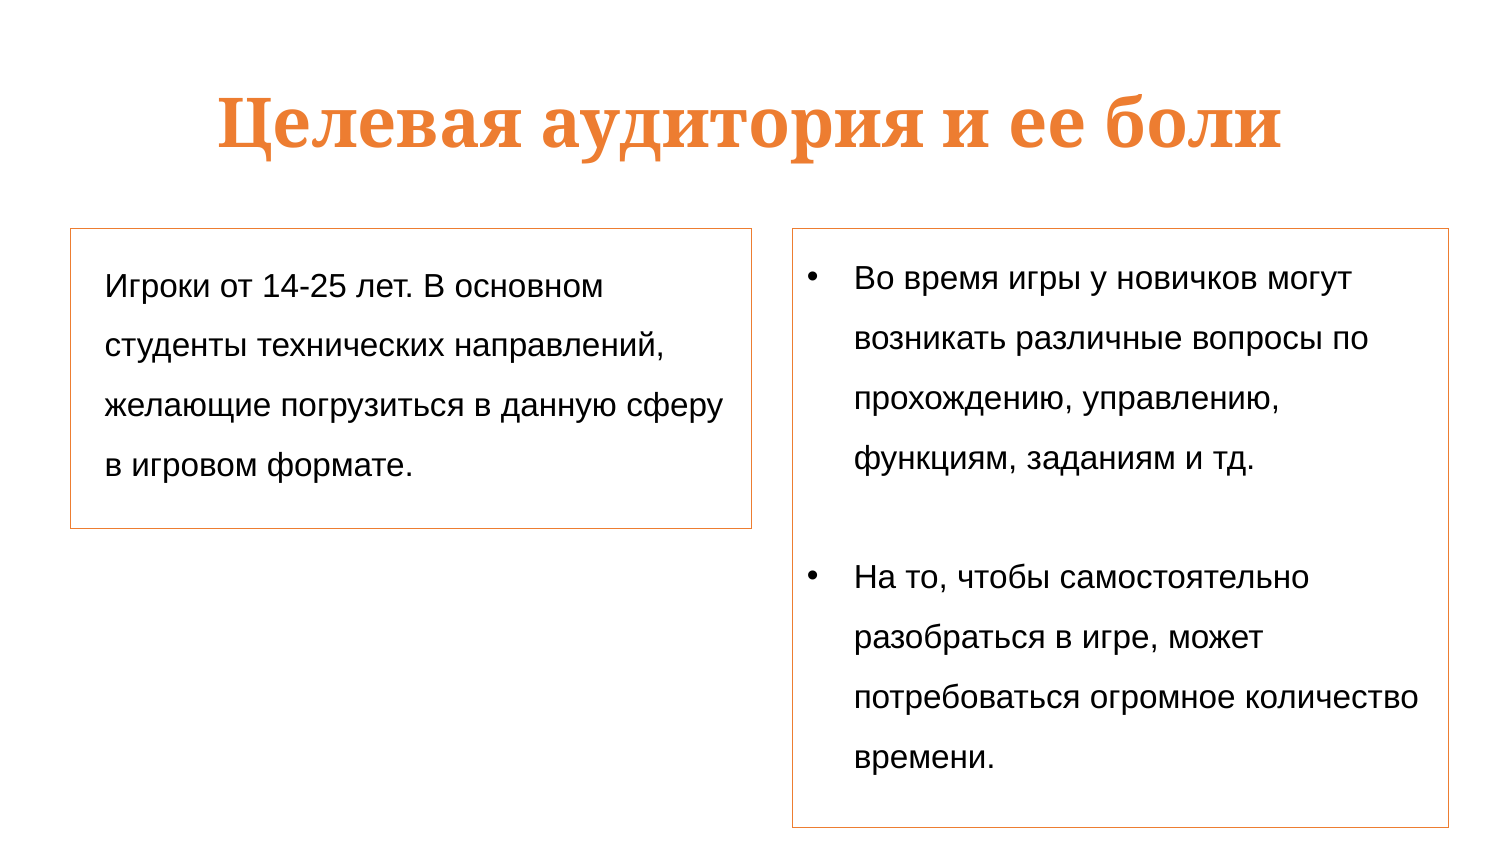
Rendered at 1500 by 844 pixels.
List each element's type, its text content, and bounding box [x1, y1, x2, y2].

text_box Во время игры у новичков могут возникать различные вопросы по прохождению, управлению, функциям, заданиям и тд. На то, чтобы самостоятельно разобраться в игре, может потребоваться огромное количество времени. [792, 228, 1449, 828]
title Целевая аудитория и ее боли [51, 72, 1449, 167]
list Игроки от 14-25 лет. В основном студенты технических направлений, желающие погрузиться в данную сферу в игровом формате. [70, 228, 752, 529]
